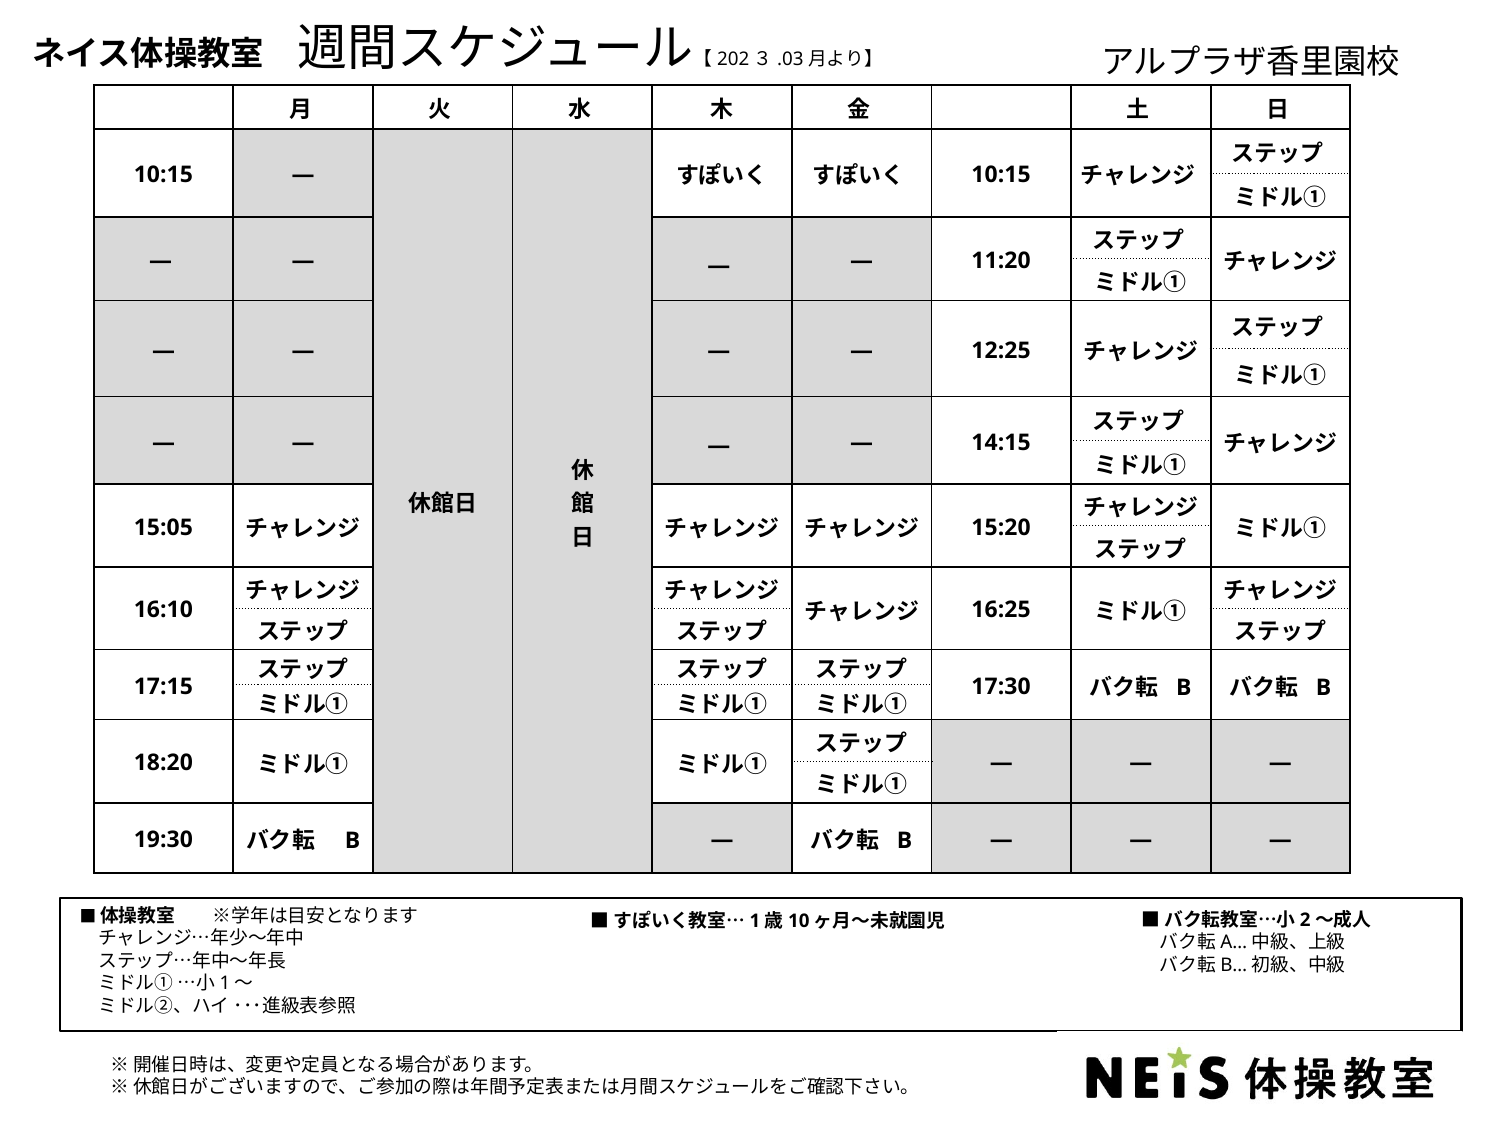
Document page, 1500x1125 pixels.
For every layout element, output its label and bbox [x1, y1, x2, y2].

table_cell [1212, 485, 1349, 566]
table_cell [932, 485, 1070, 566]
table_cell [793, 568, 931, 649]
table_cell [234, 650, 372, 719]
table_cell [95, 568, 232, 649]
table_header [374, 86, 512, 128]
table_cell [1212, 804, 1349, 872]
table_cell [1212, 218, 1349, 300]
table_cell [653, 568, 791, 649]
table_cell [793, 650, 931, 719]
table_header [234, 86, 372, 128]
text_box [17, 8, 999, 83]
table_cell [1072, 218, 1210, 300]
table_header [1212, 86, 1349, 128]
table_cell [95, 720, 232, 802]
table_cell [1072, 720, 1210, 802]
picture [1056, 1031, 1462, 1114]
table_cell [653, 485, 791, 566]
table_cell [95, 130, 232, 216]
table_cell [932, 397, 1070, 483]
table_cell [95, 397, 232, 483]
table_cell [932, 720, 1070, 802]
table_cell [1212, 650, 1349, 719]
table_cell [1212, 720, 1349, 802]
table_cell [1072, 650, 1210, 719]
table_header [1072, 86, 1210, 128]
table_cell [1072, 568, 1210, 649]
table_cell [653, 720, 791, 802]
table_cell [1072, 130, 1210, 216]
table_cell [234, 485, 372, 566]
table_cell [513, 130, 651, 872]
table_cell [234, 720, 372, 802]
text_box [95, 1045, 1056, 1105]
table_cell [1212, 301, 1349, 396]
text_box [1086, 32, 1418, 88]
table_cell [793, 218, 931, 300]
table_cell [793, 130, 931, 216]
table_cell [793, 485, 931, 566]
table_header [793, 86, 931, 128]
table_cell [793, 301, 931, 396]
table_cell [95, 485, 232, 566]
table_cell [95, 218, 232, 300]
table_cell [234, 130, 372, 216]
table_cell [653, 301, 791, 396]
table_cell [653, 130, 791, 216]
table_cell [374, 130, 512, 872]
table_cell [234, 568, 372, 649]
table_cell [932, 650, 1070, 719]
table_cell [653, 218, 791, 300]
table_cell [95, 804, 232, 872]
table_cell [932, 218, 1070, 300]
table_header [95, 86, 232, 128]
table_cell [234, 804, 372, 872]
table_cell [653, 397, 791, 483]
table_cell [932, 301, 1070, 396]
table_cell [1072, 397, 1210, 483]
table_cell [234, 301, 372, 396]
table_cell [653, 650, 791, 719]
table_cell [95, 301, 232, 396]
table_cell [793, 720, 931, 802]
table_cell [793, 397, 931, 483]
table_cell [1072, 301, 1210, 396]
table_cell [1072, 485, 1210, 566]
table_header [513, 86, 651, 128]
table_cell [1072, 804, 1210, 872]
table_header [932, 86, 1070, 128]
table_cell [95, 650, 232, 719]
text_box [58, 895, 1500, 1033]
table_cell [1212, 130, 1349, 216]
table_cell [1212, 568, 1349, 649]
table_cell [932, 568, 1070, 649]
table_cell [234, 397, 372, 483]
table_header [653, 86, 791, 128]
table_cell [1212, 397, 1349, 483]
table_cell [932, 130, 1070, 216]
table_cell [932, 804, 1070, 872]
table_cell [793, 804, 931, 872]
table_cell [234, 218, 372, 300]
table_cell [653, 804, 791, 872]
